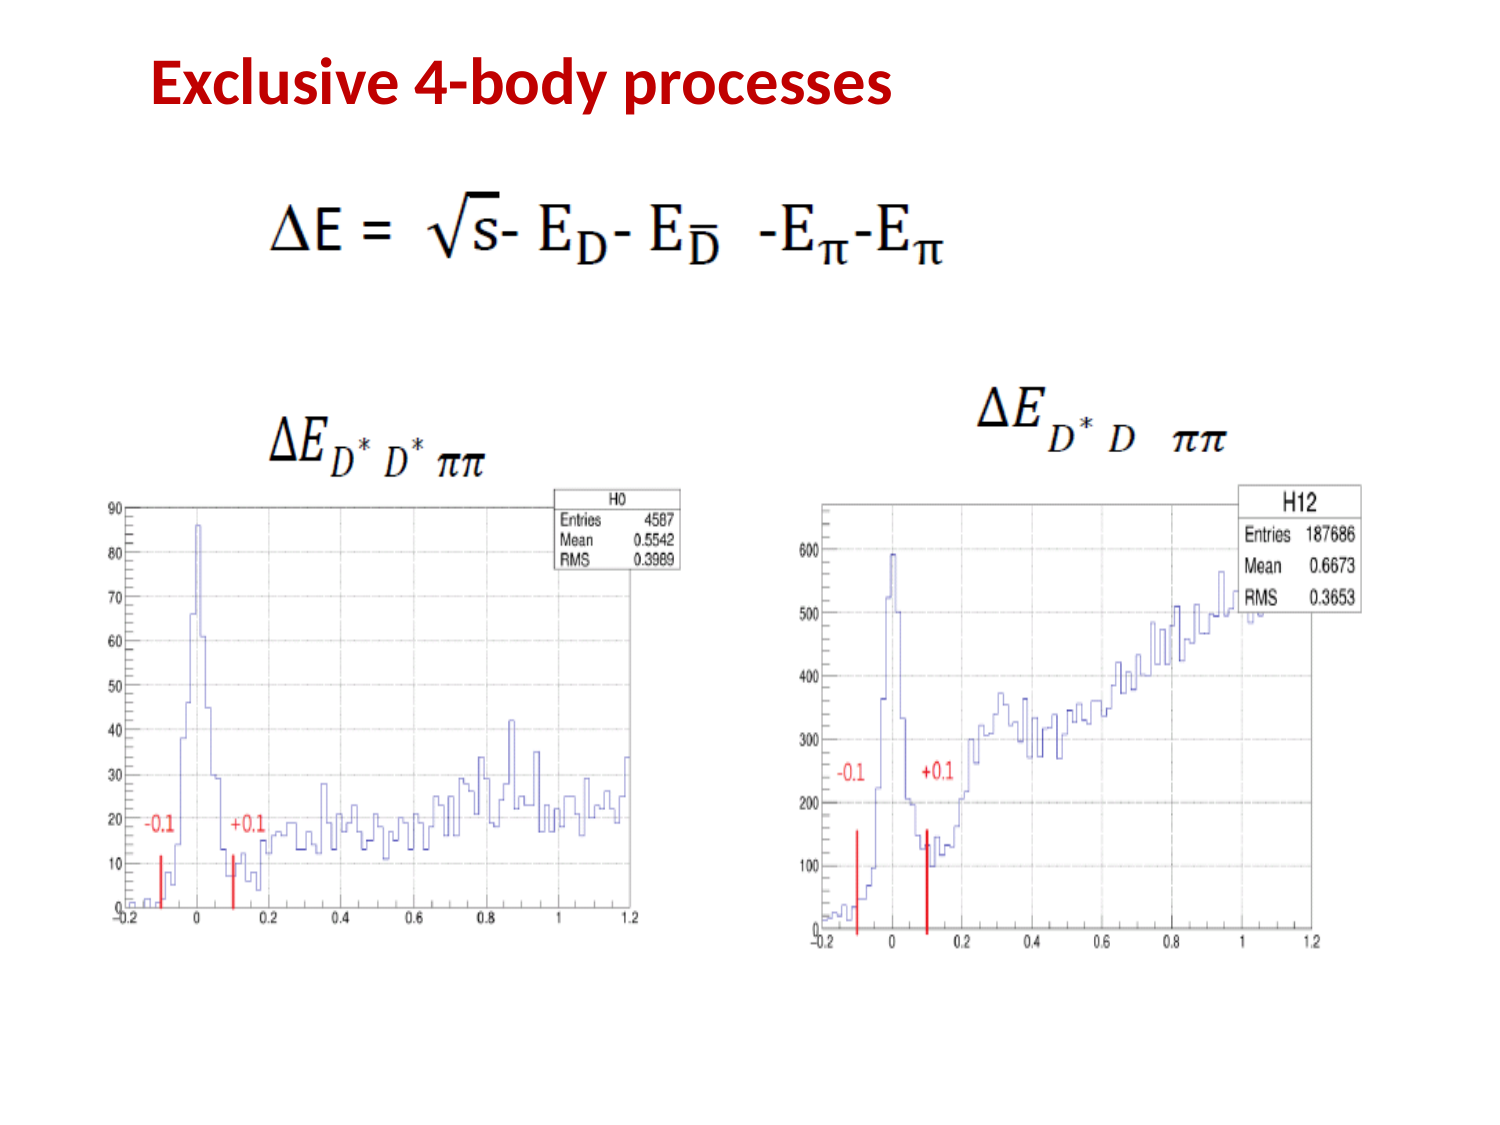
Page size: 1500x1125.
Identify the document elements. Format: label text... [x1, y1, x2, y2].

picture [785, 479, 1389, 964]
text_box Exclusive 4-body processes [135, 30, 1199, 126]
picture [100, 385, 703, 941]
picture [962, 373, 1254, 471]
picture [265, 184, 955, 279]
